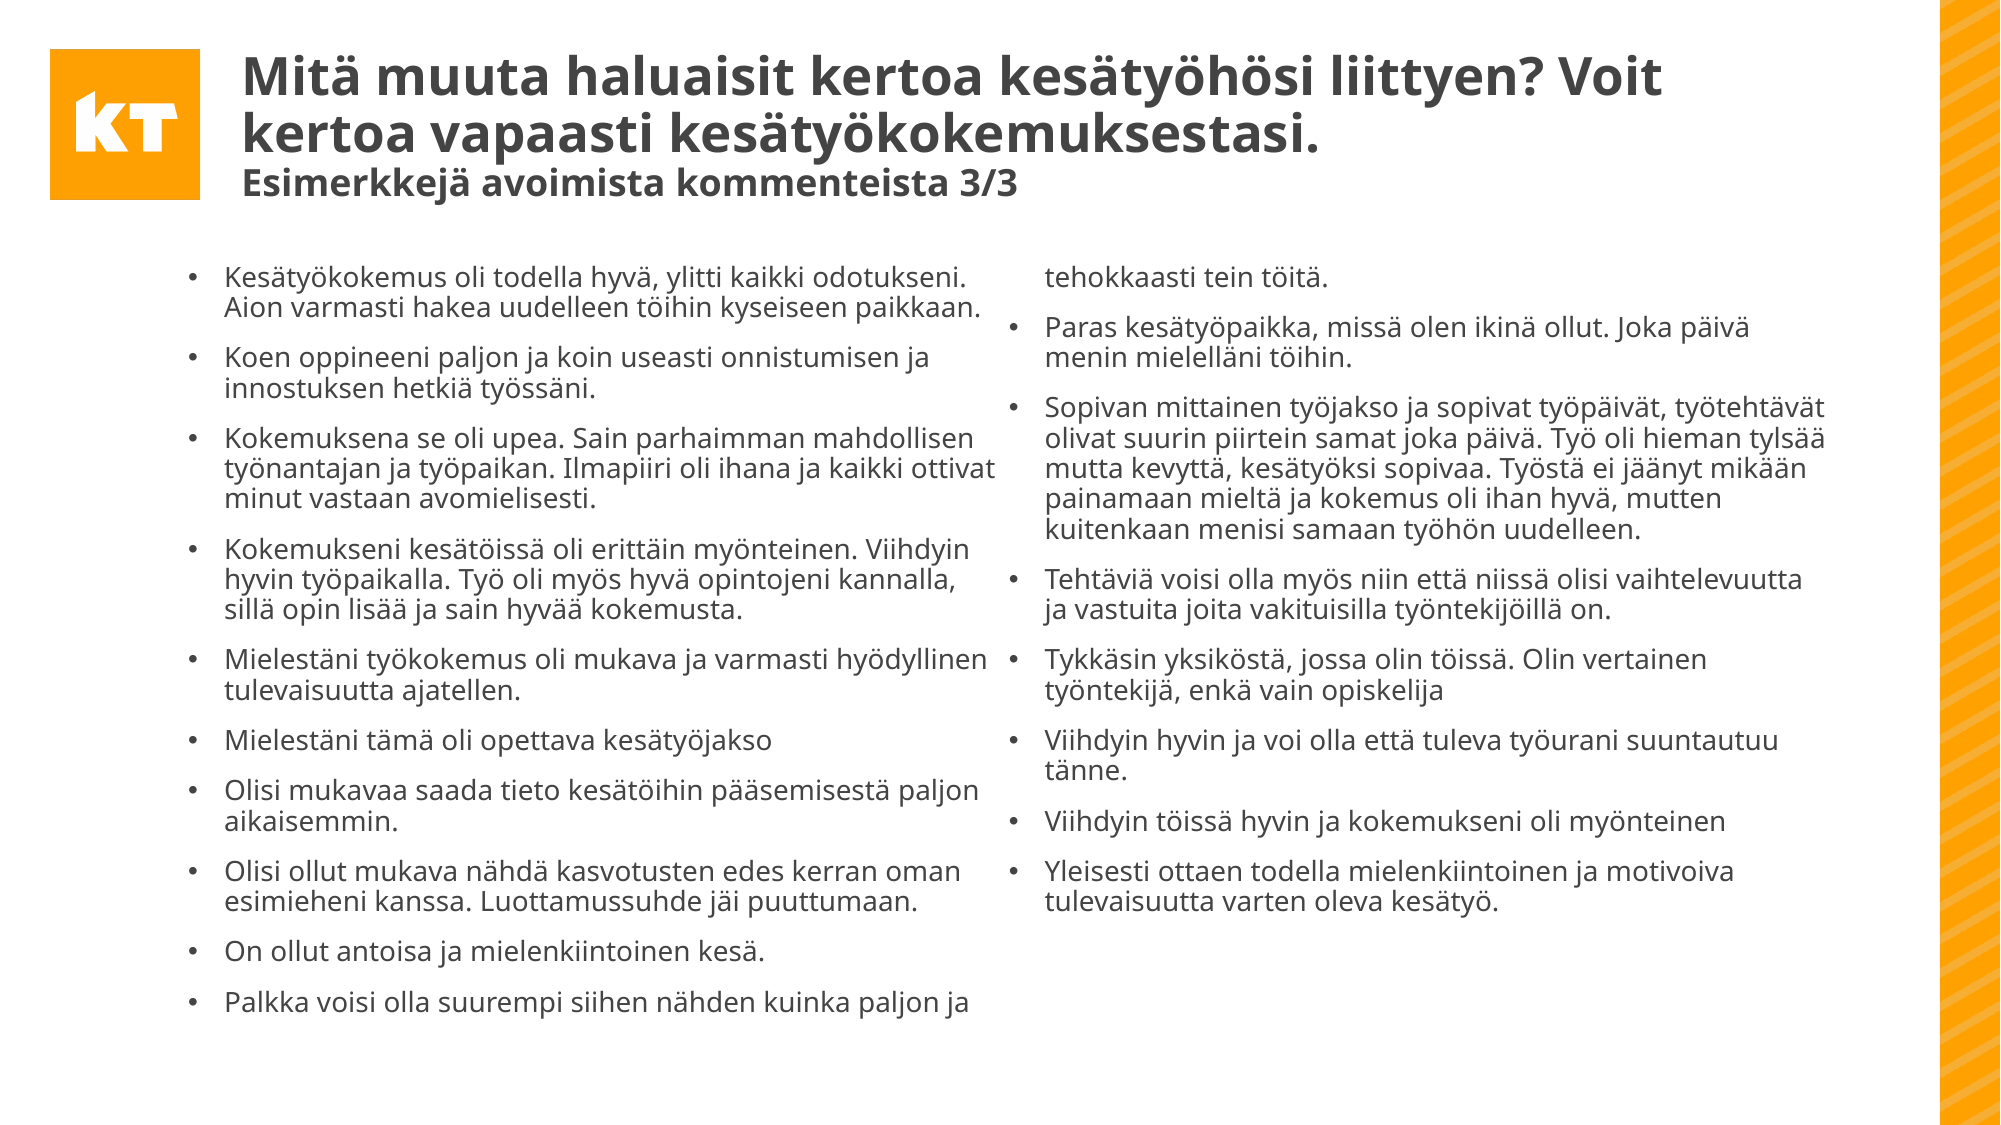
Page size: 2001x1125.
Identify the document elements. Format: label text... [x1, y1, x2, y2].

picture [0, 0, 250, 250]
picture [1939, 0, 2000, 1125]
title Mitä muuta haluaisit kertoa kesätyöhösi liittyen? Voit kertoa vapaasti kesätyökokemuksestasi. Esimerkkejä avoimista kommenteista 3/3 [226, 40, 1845, 214]
list Kesätyökokemus oli todella hyvä, ylitti kaikki odotukseni. Aion varmasti hakea uudelleen töihin kyseiseen paikkaan. Koen oppineeni paljon ja koin useasti onnistumisen ja innostuksen hetkiä työssäni. Kokemuksena se oli upea. Sain parhaimman mahdollisen työnantajan ja työpaikan. Ilmapiiri oli ihana ja kaikki ottivat minut vastaan avomielisesti. Kokemukseni kesätöissä oli erittäin myönteinen. Viihdyin hyvin työpaikalla. Työ oli myös hyvä opintojeni kannalla, sillä opin lisää ja sain hyvää kokemusta. Mielestäni työkokemus oli mukava ja varmasti hyödyllinen tulevaisuutta ajatellen. Mielestäni tämä oli opettava kesätyöjakso Olisi mukavaa saada tieto kesätöihin pääsemisestä paljon aikaisemmin. Olisi ollut mukava nähdä kasvotusten edes kerran oman esimieheni kanssa. Luottamussuhde jäi puuttumaan. On ollut antoisa ja mielenkiintoinen kesä. Palkka voisi olla suurempi siihen nähden kuinka paljon ja tehokkaasti tein töitä. Paras kesätyöpaikka, missä olen ikinä ollut. Joka päivä menin mielelläni töihin. Sopivan mittainen työjakso ja sopivat työpäivät, työtehtävät olivat suurin piirtein samat joka päivä. Työ oli hieman tylsää mutta kevyttä, kesätyöksi sopivaa. Työstä ei jäänyt mikään painamaan mieltä ja kokemus oli ihan hyvä, mutten kuitenkaan menisi samaan työhön uudelleen. Tehtäviä voisi olla myös niin että niissä olisi vaihtelevuutta ja vastuita joita vakituisilla työntekijöillä on. Tykkäsin yksiköstä, jossa olin töissä. Olin vertainen työntekijä, enkä vain opiskelija Viihdyin hyvin ja voi olla että tuleva työurani suuntautuu tänne. Viihdyin töissä hyvin ja kokemukseni oli myönteinen Yleisesti ottaen todella mielenkiintoinen ja motivoiva tulevaisuutta varten oleva kesätyö. [173, 255, 1845, 1035]
